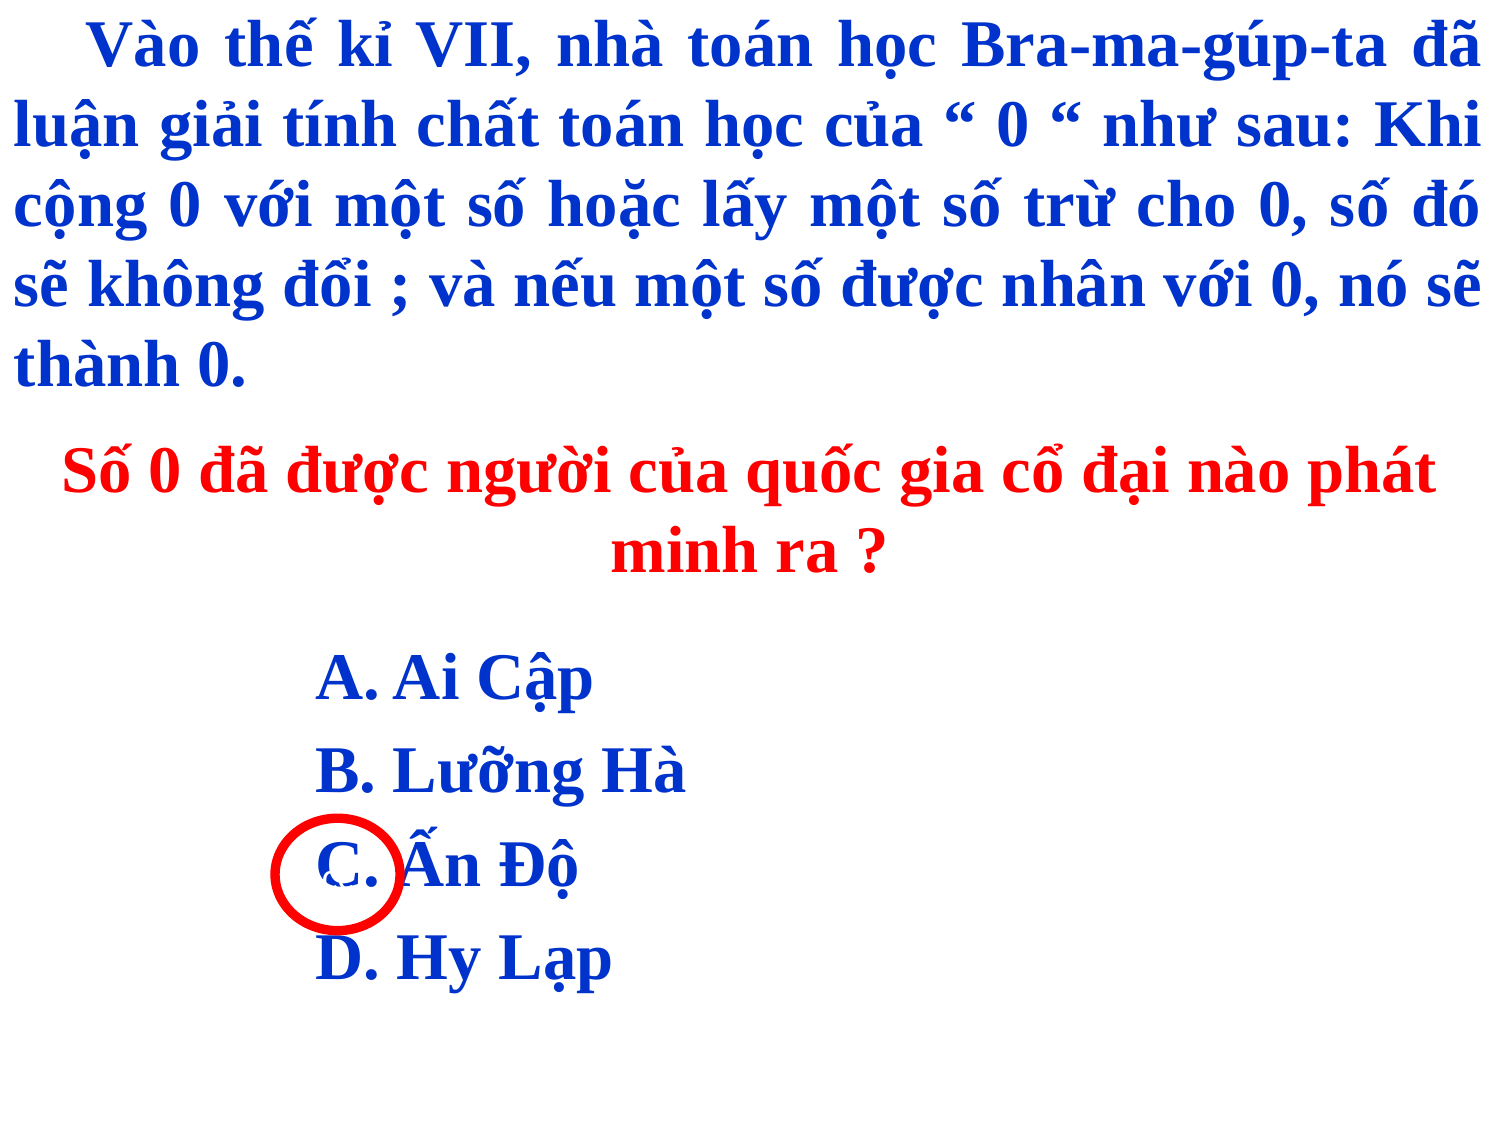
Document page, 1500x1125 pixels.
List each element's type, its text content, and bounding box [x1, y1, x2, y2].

text_box Số 0 đã được người của quốc gia cổ đại nào phát minh ra ? [0, 412, 1500, 600]
text_box cc [272, 816, 403, 933]
list A. Ai Cập B. Lưỡng Hà C. Ấn Độ D. Hy Lạp [0, 624, 1500, 1125]
title Vào thế kỉ VII, nhà toán học Bra-ma-gúp-ta đã luận giải tính chất toán học của “ 0 “ như sau: Khi cộng 0 với một số hoặc lấy một số trừ cho 0, số đó sẽ không đổi ; và nếu một số được nhân với 0, nó sẽ thành 0. [0, 0, 1499, 400]
